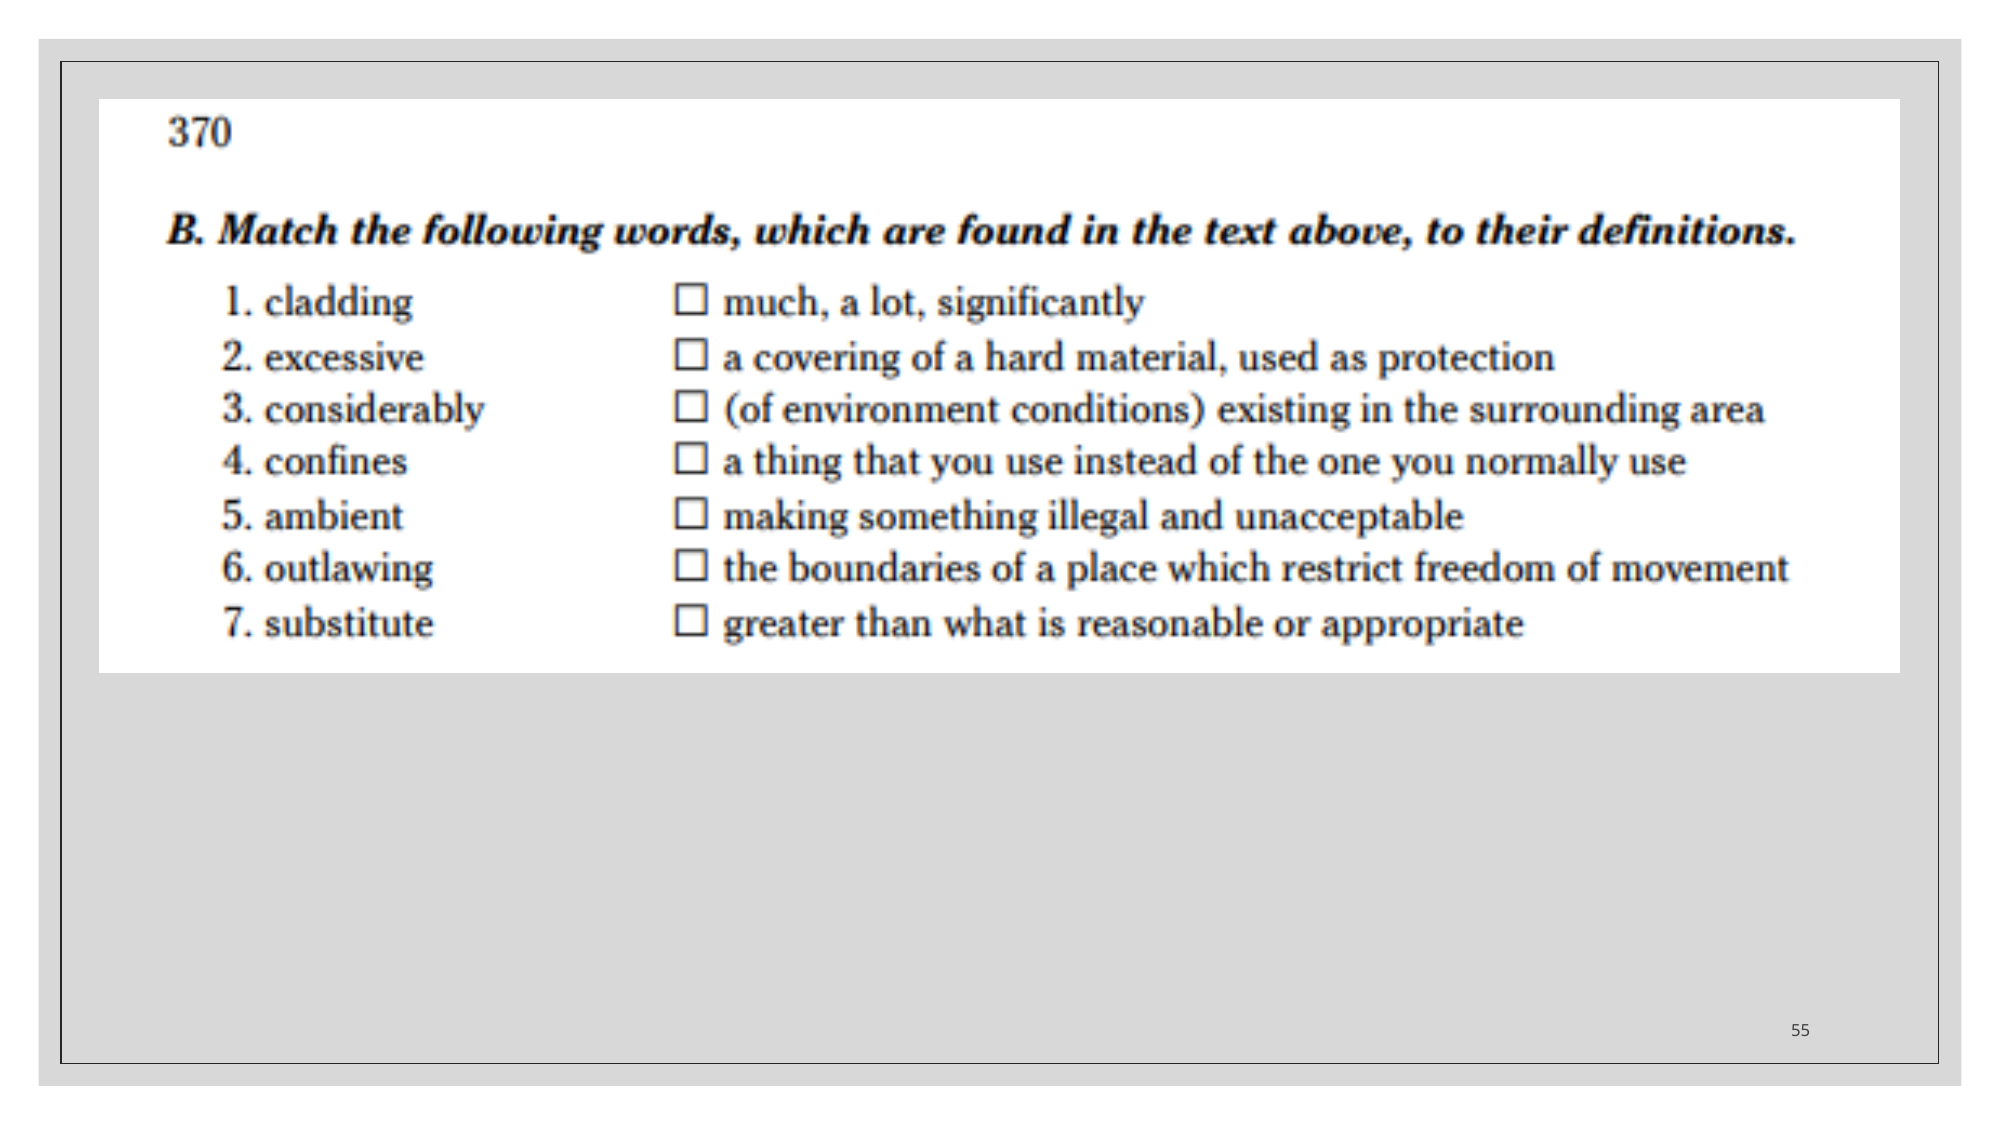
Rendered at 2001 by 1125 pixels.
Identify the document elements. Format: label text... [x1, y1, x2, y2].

picture [99, 99, 1900, 674]
slide_number 55 [1687, 990, 1825, 1050]
